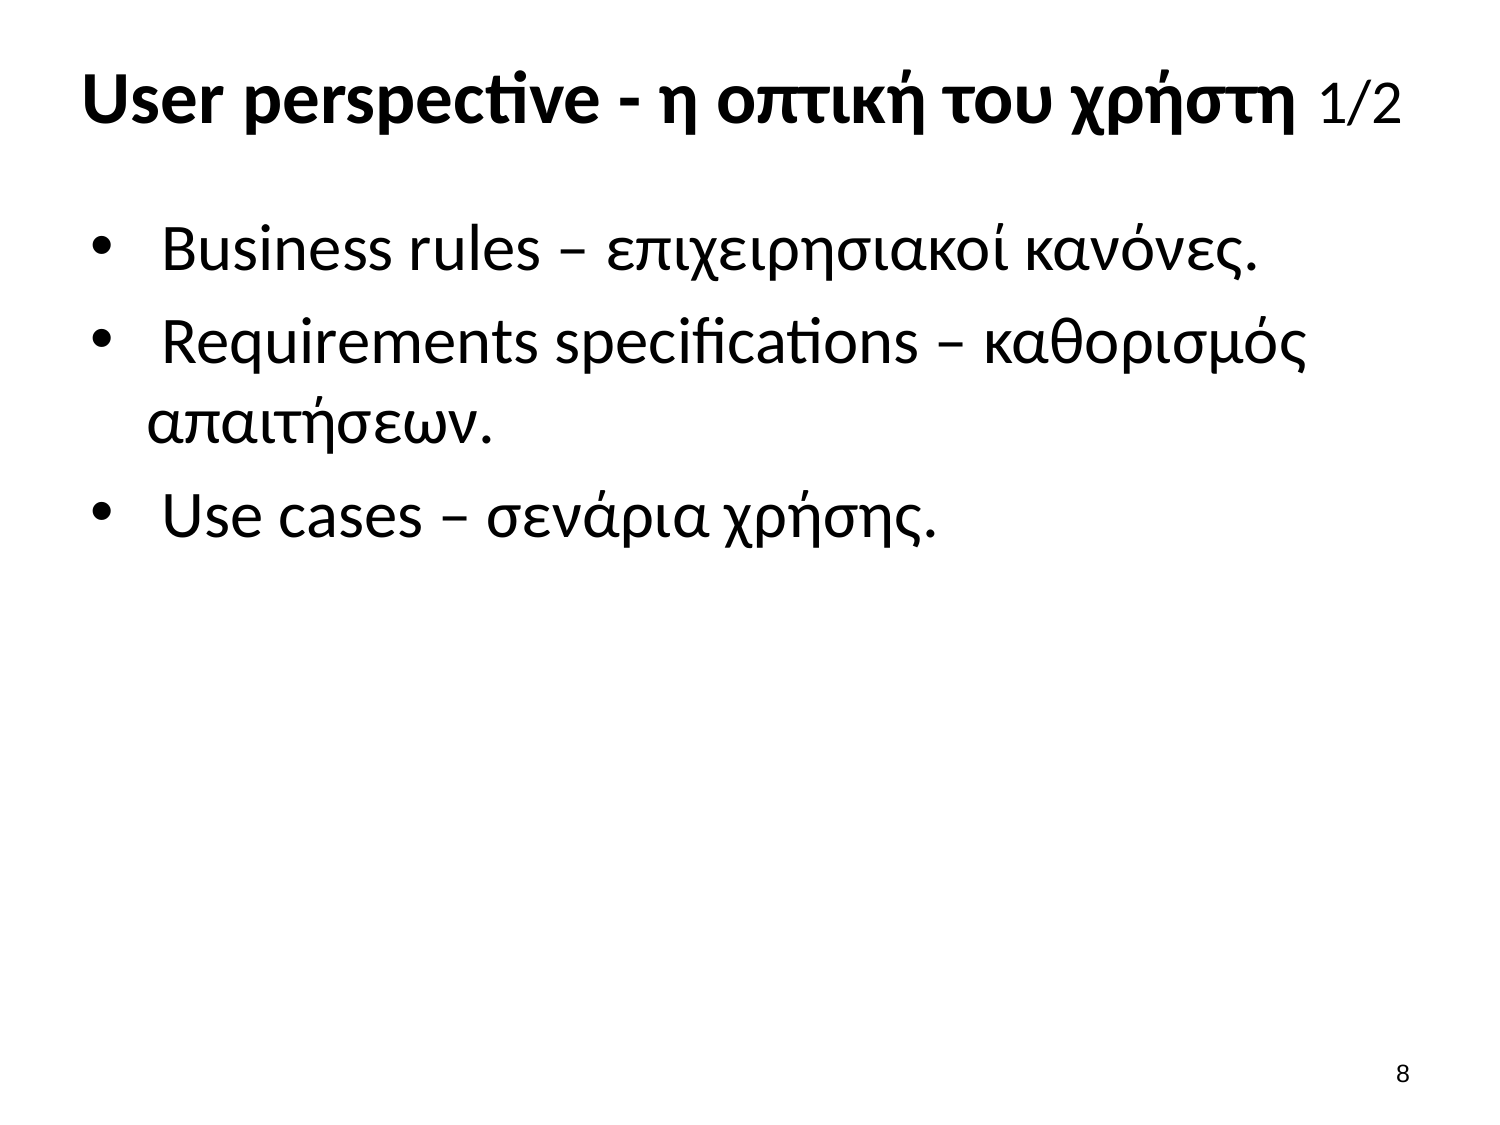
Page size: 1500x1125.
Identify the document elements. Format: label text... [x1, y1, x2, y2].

slide_number 7 [1074, 1042, 1425, 1103]
list Business rules – επιχειρησιακοί κανόνες. Requirements specifications – καθορισμός απαιτήσεων. Use cases – σενάρια χρήσης. [75, 196, 1425, 1024]
title User perspective - η οπτική του χρήστη 1/2 [0, 19, 1500, 169]
